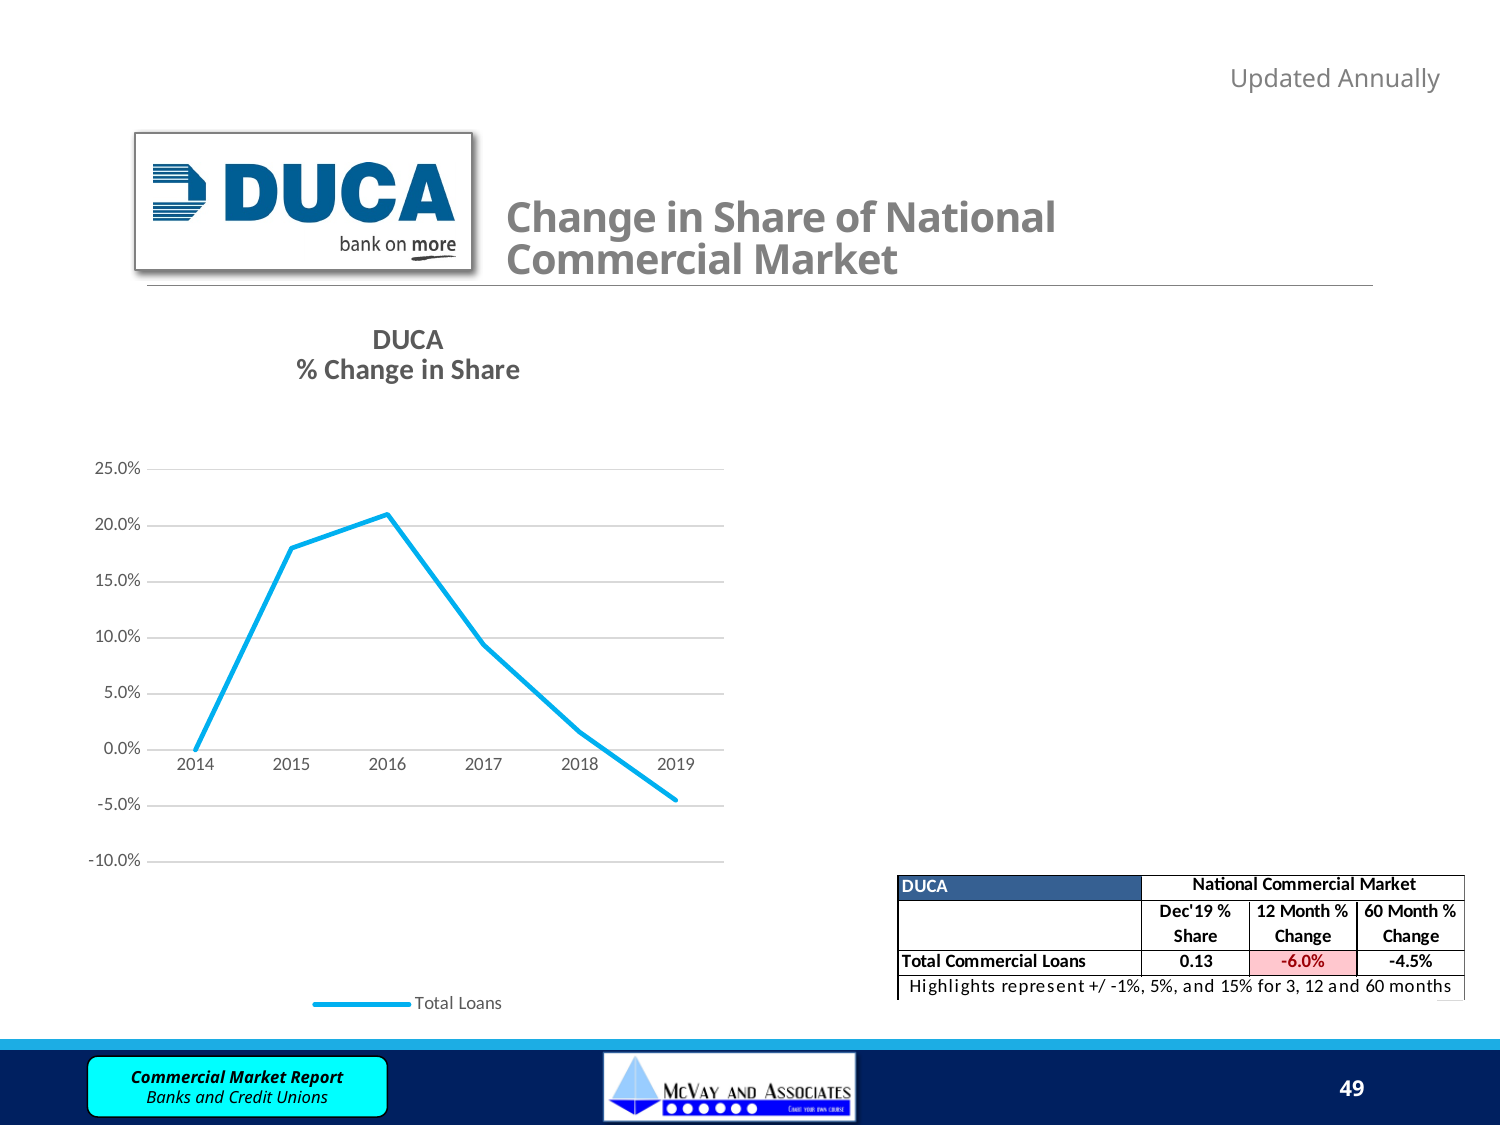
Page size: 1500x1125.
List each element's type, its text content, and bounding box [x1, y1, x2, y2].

text_box Updated Annually [1215, 55, 1456, 100]
title Change in Share of National Commercial Market [490, 77, 1091, 341]
slide_number 49 [1218, 1059, 1380, 1120]
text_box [896, 874, 1467, 1003]
chart [72, 295, 745, 1021]
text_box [134, 132, 473, 271]
